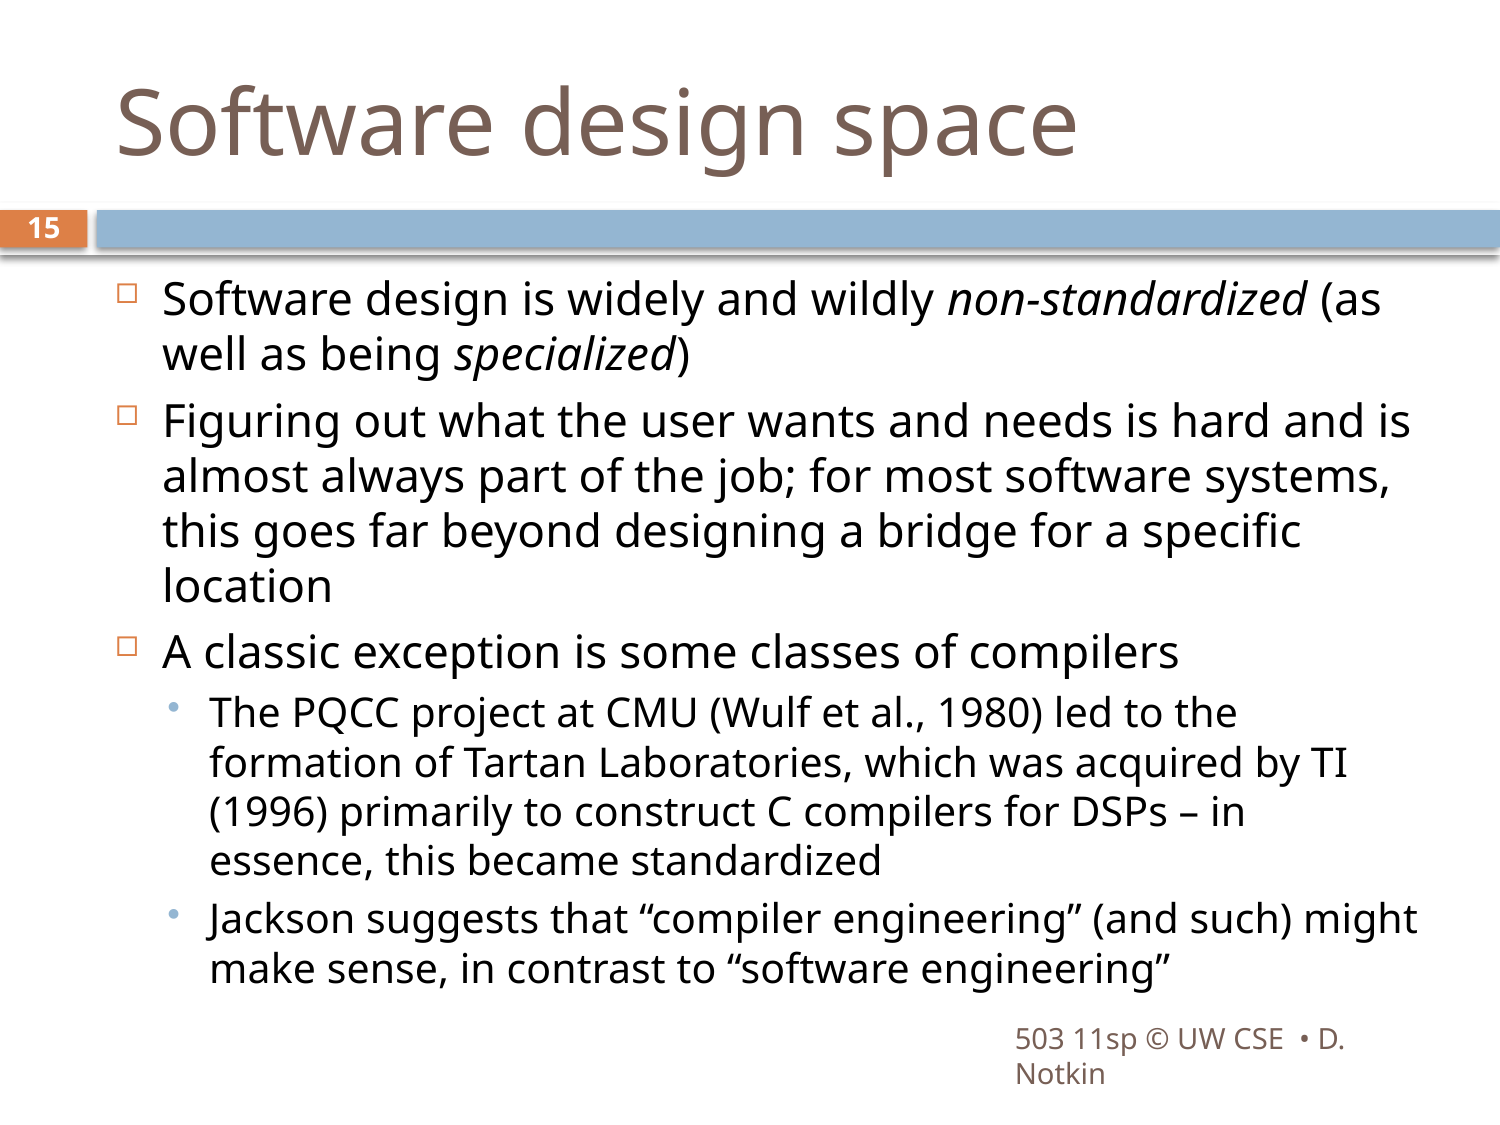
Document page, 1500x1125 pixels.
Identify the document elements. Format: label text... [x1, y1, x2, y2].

title Software design space [100, 37, 1438, 200]
list Software design is widely and wildly non-standardized (as well as being specialized) Figuring out what the user wants and needs is hard and is almost always part of the job; for most software systems, this goes far beyond designing a bridge for a specific location A classic exception is some classes of compilers The PQCC project at CMU (Wulf et al., 1980) led to the formation of Tartan Laboratories, which was acquired by TI (1996) primarily to construct C compilers for DSPs – in essence, this became standardized Jackson suggests that “compiler engineering” (and such) might make sense, in contrast to “software engineering” [100, 262, 1438, 1005]
slide_number 503 11sp © UW CSE • D. Notkin [999, 1025, 1438, 1085]
slide_number 15 [0, 208, 88, 249]
